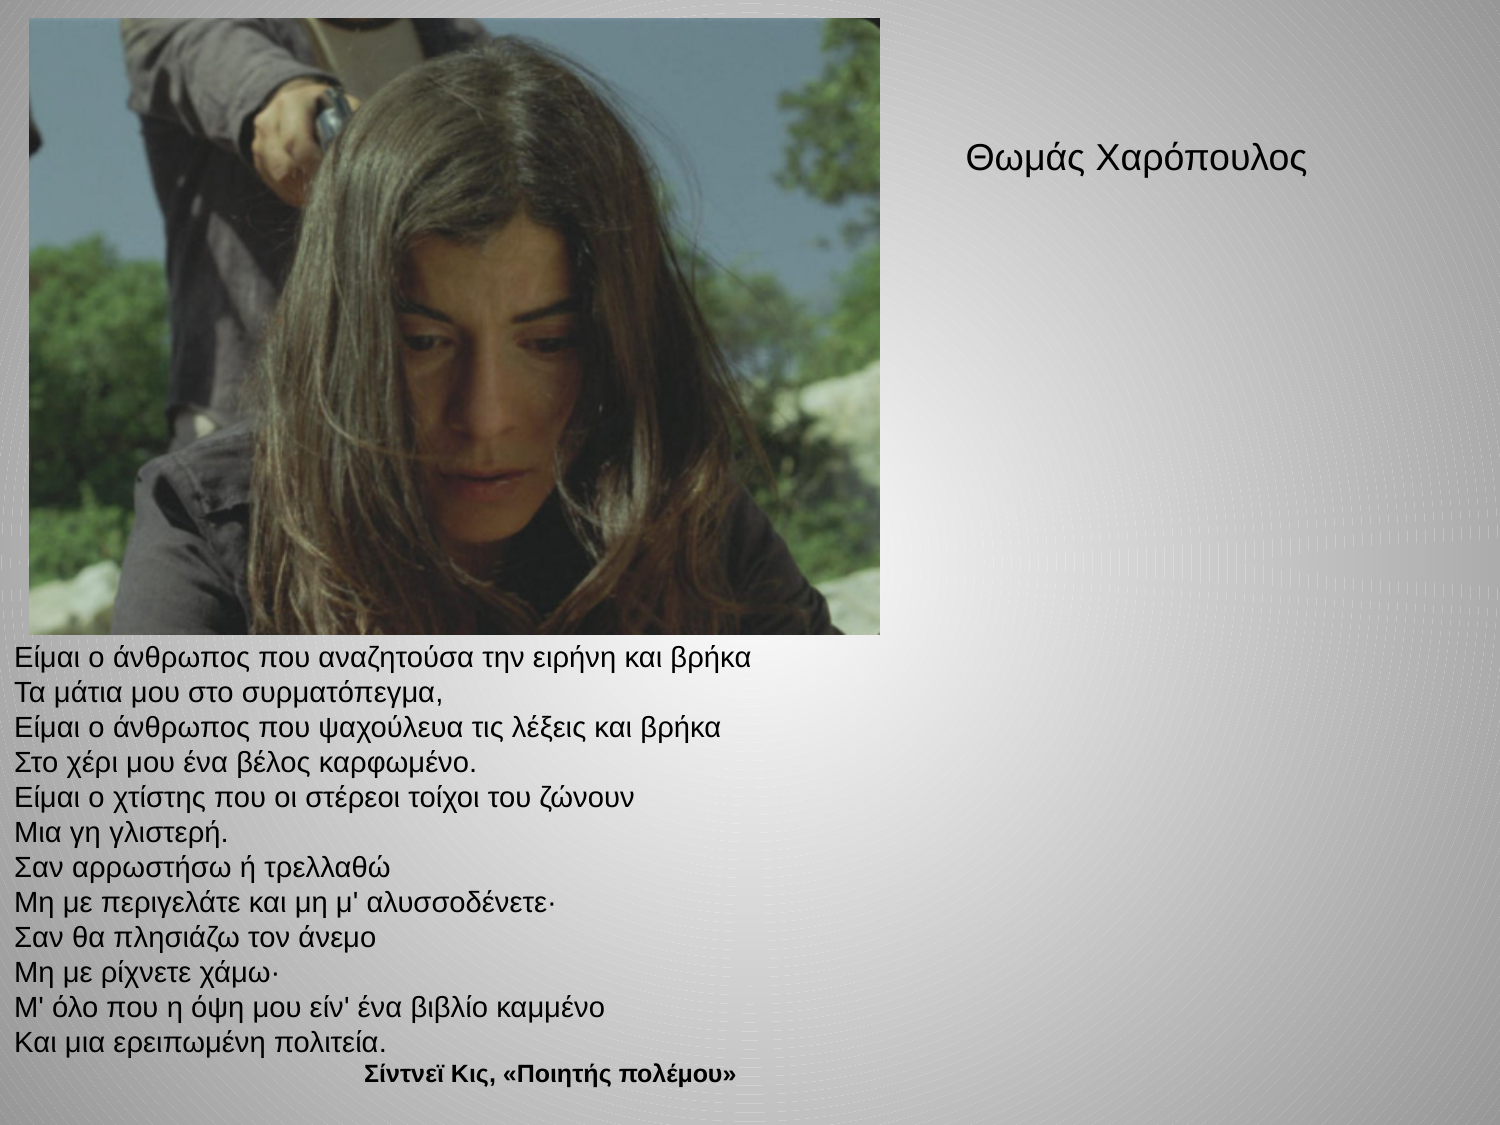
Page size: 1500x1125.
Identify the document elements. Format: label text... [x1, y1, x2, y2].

text_box Είμαι ο άνθρωπος που αναζητούσα την ειρήνη και βρήκα Τα μάτια μου στο συρματόπεγμα, Είμαι ο άνθρωπος που ψαχούλευα τις λέξεις και βρήκα Στο χέρι μου ένα βέλος καρφωμένο. Είμαι ο χτίστης που οι στέρεοι τοίχοι του ζώνουν Μια γη γλιστερή. Σαν αρρωστήσω ή τρελλαθώ Μη με περιγελάτε και μη μ' αλυσσοδένετε· Σαν θα πλησιάζω τον άνεμο Μη με ρίχνετε χάμω· Μ' όλο που η όψη μου είν' ένα βιβλίο καμμένο Και μια ερειπωμένη πολιτεία. Σίντνεϊ Κις, «Ποιητής πολέμου» [0, 631, 768, 1125]
picture [29, 18, 880, 635]
text_box Θωμάς Χαρόπουλος [950, 125, 1424, 186]
